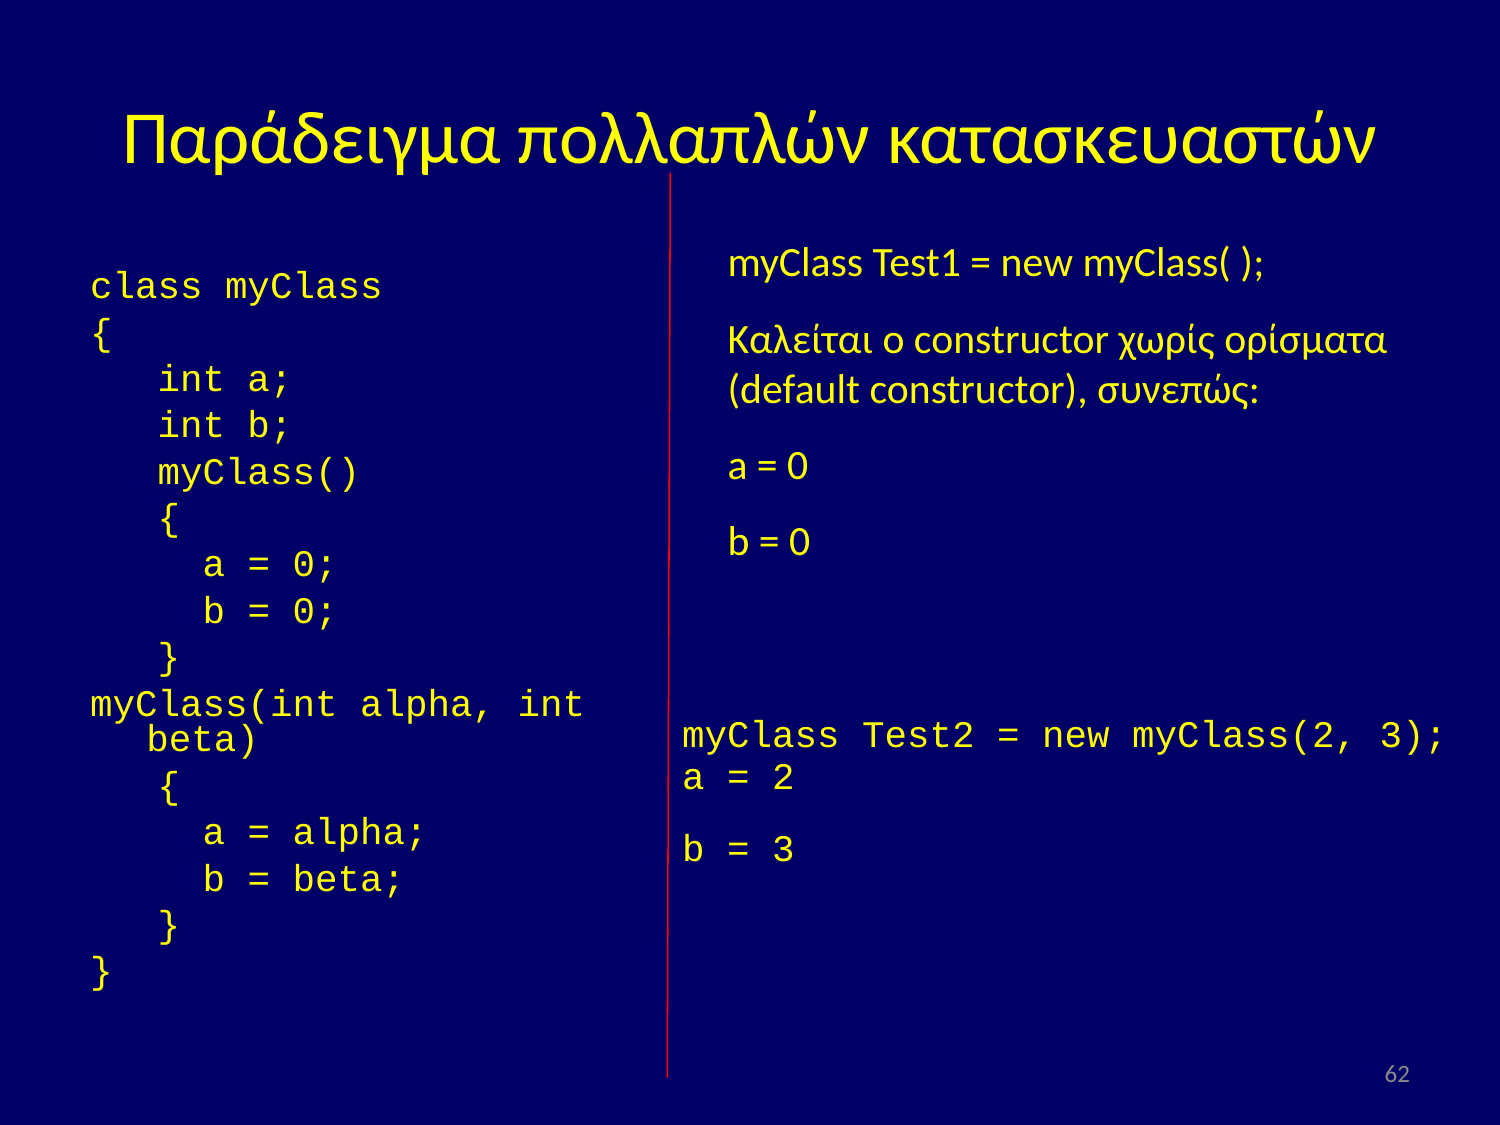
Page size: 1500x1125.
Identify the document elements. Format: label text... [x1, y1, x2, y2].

text_box myClass Test2 = new myClass(2, 3); a = 2 b = 3 [667, 706, 1485, 877]
list class myClass { int a; int b; myClass() { a = 0; b = 0; } myClass(int alpha, int beta) { a = alpha; b = beta; } } [75, 262, 671, 1005]
slide_number 62 [1074, 1042, 1425, 1103]
title Παράδειγμα πολλαπλών κατασκευαστών [75, 45, 1425, 233]
text_box myClass Test1 = new myClass( ); Καλείται ο constructor χωρίς ορίσματα (default constructor), συνεπώς: a = 0 b = 0 [712, 231, 1439, 572]
